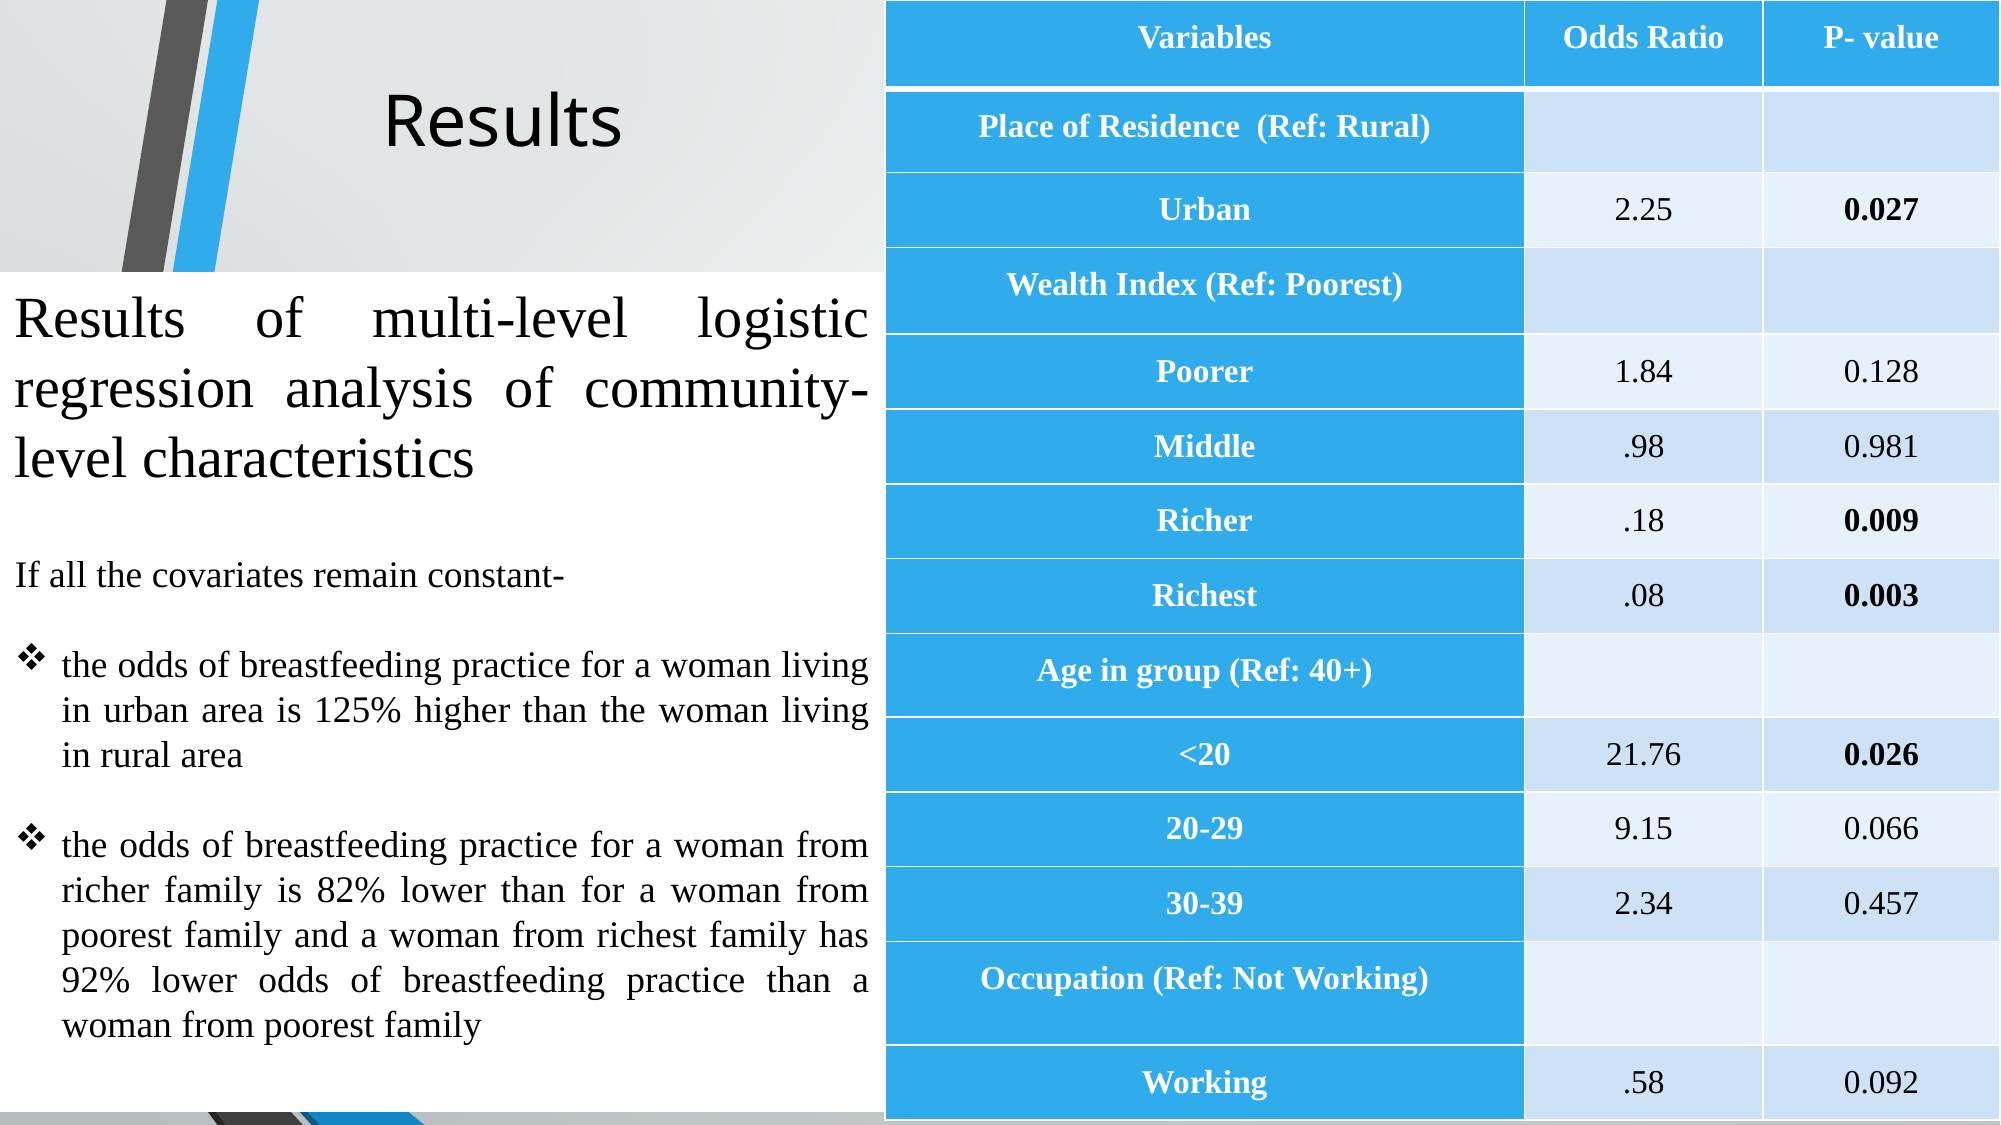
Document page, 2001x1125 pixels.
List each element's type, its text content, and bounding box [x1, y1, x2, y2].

table_cell Working [886, 1046, 1524, 1119]
table_cell Richer [886, 485, 1524, 558]
table_cell <20 [886, 718, 1524, 791]
table_cell 20-29 [886, 793, 1524, 866]
table_cell [1764, 942, 1999, 1044]
table_cell Age in group (Ref: 40+) [886, 634, 1524, 716]
table_cell [1525, 634, 1762, 716]
table_cell 21.76 [1525, 718, 1762, 791]
table_cell Wealth Index (Ref: Poorest) [886, 248, 1524, 333]
table_cell .18 [1525, 485, 1762, 558]
table_cell .98 [1525, 410, 1762, 483]
table_cell 2.25 [1525, 173, 1762, 247]
text_box Results of multi-level logistic regression analysis of community-level characteristics If all the covariates remain constant- the odds of breastfeeding practice for a woman living in urban area is 125% higher than the woman living in rural area the odds of breastfeeding practice for a woman from richer family is 82% lower than for a woman from poorest family and a woman from richest family has 92% lower odds of breastfeeding practice than a woman from poorest family [0, 272, 884, 1112]
table_cell 0.066 [1764, 793, 1999, 866]
table_cell [1525, 92, 1762, 172]
table_cell [1525, 248, 1762, 333]
table_cell Occupation (Ref: Not Working) [886, 942, 1524, 1044]
table_cell 9.15 [1525, 793, 1762, 866]
table_header Variables [886, 1, 1524, 86]
table_cell Place of Residence (Ref: Rural) [886, 92, 1524, 172]
title Results [310, 66, 696, 169]
table_cell .58 [1525, 1046, 1762, 1119]
table_cell 0.457 [1764, 867, 1999, 941]
table_cell Richest [886, 559, 1524, 633]
table_cell .08 [1525, 559, 1762, 633]
table_cell 30-39 [886, 867, 1524, 941]
table_cell [1764, 92, 1999, 172]
table_header Odds Ratio [1525, 1, 1762, 86]
table_cell 0.981 [1764, 410, 1999, 483]
table_cell Middle [886, 410, 1524, 483]
table_cell 0.128 [1764, 335, 1999, 408]
table_cell [1764, 248, 1999, 333]
table_cell [1525, 942, 1762, 1044]
table_cell Poorer [886, 335, 1524, 408]
table_cell [1764, 634, 1999, 716]
table_cell 0.009 [1764, 485, 1999, 558]
table_cell 2.34 [1525, 867, 1762, 941]
table_cell 0.026 [1764, 718, 1999, 791]
table_cell 1.84 [1525, 335, 1762, 408]
table_cell 0.027 [1764, 173, 1999, 247]
table_cell Urban [886, 173, 1524, 247]
table_cell 0.092 [1764, 1046, 1999, 1119]
table_cell 0.003 [1764, 559, 1999, 633]
table_header P- value [1764, 1, 1999, 86]
